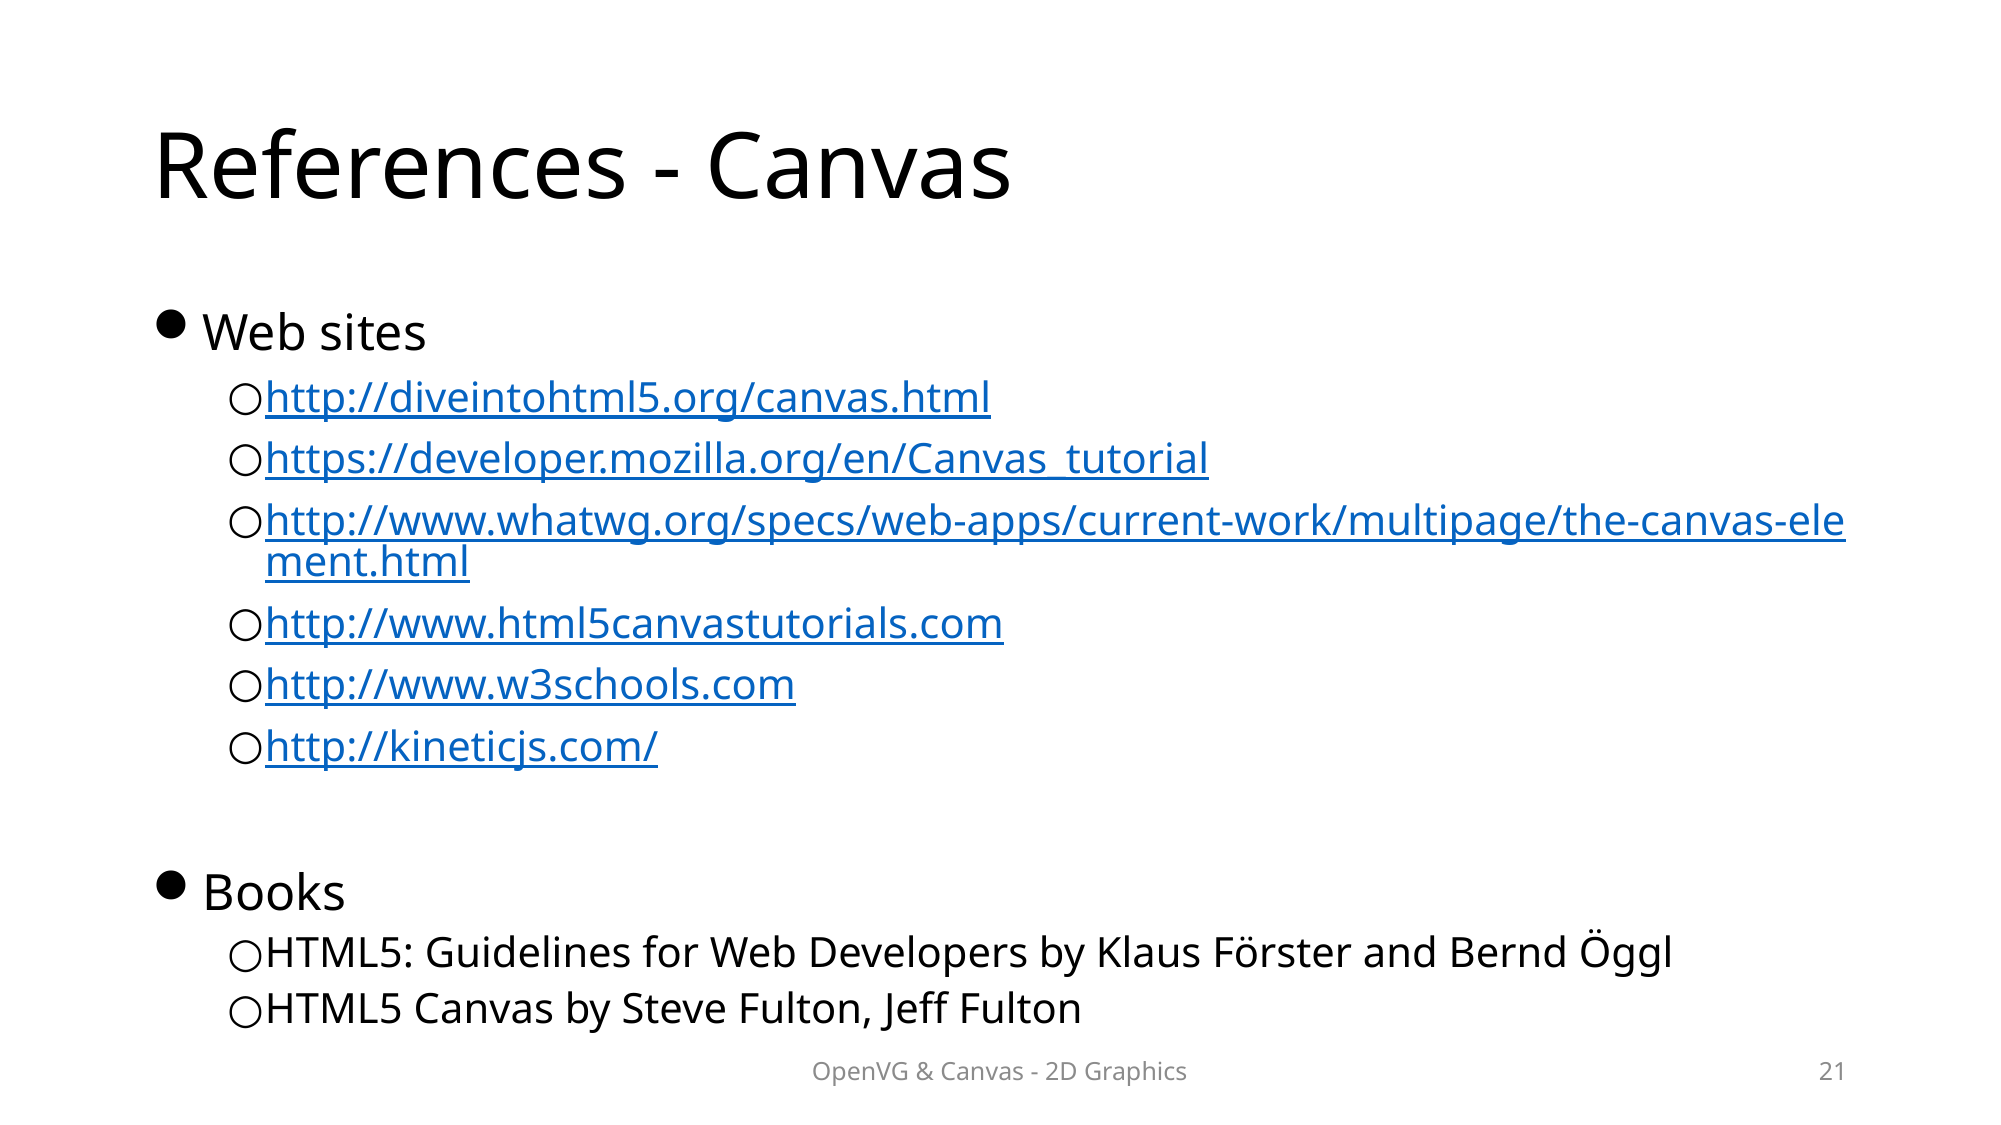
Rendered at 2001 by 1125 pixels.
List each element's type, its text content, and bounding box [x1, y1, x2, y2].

slide_number 21 [1412, 1042, 1863, 1103]
footer OpenVG & Canvas - 2D Graphics [662, 1042, 1338, 1103]
list Web sites http://diveintohtml5.org/canvas.html https://developer.mozilla.org/en/Canvas_tutorial http://www.whatwg.org/specs/web-apps/current-work/multipage/the-canvas-element.html http://www.html5canvastutorials.com http://www.w3schools.com http://kineticjs.com/ Books HTML5: Guidelines for Web Developers by Klaus Förster and Bernd Öggl HTML5 Canvas by Steve Fulton, Jeff Fulton [137, 299, 1863, 1014]
title References - Canvas [137, 59, 1863, 278]
